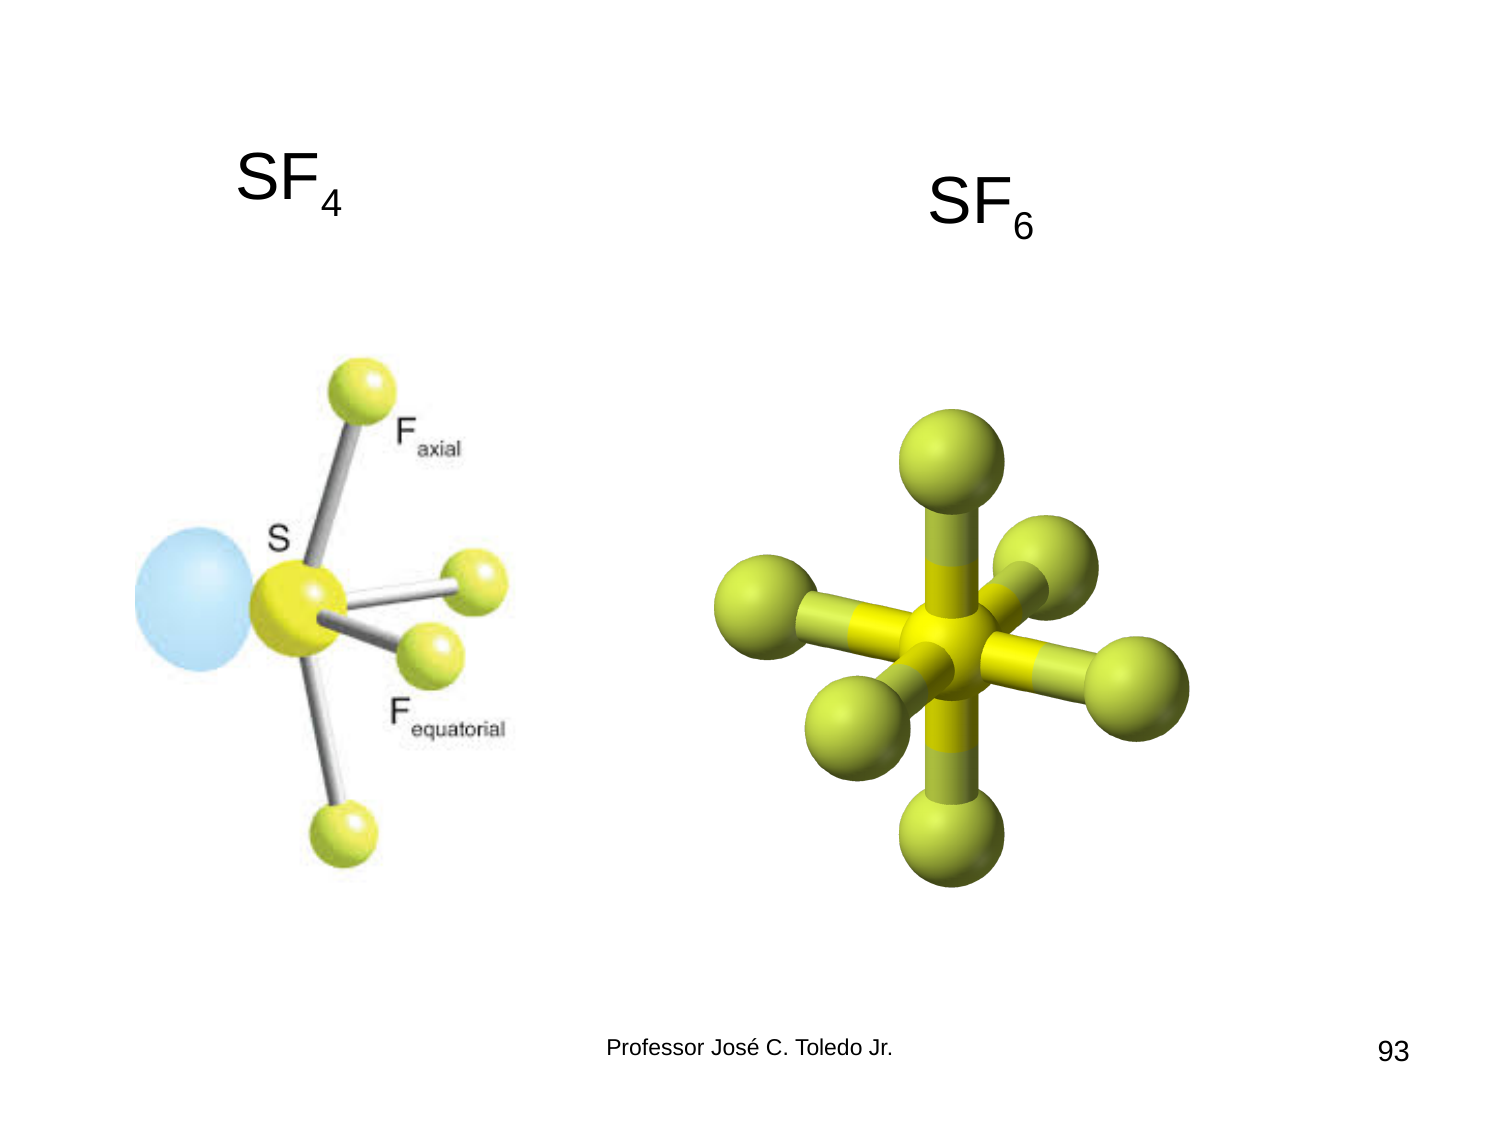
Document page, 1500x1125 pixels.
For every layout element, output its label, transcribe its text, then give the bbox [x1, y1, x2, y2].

picture [135, 337, 526, 887]
picture [690, 385, 1213, 912]
slide_number 93 [1074, 1024, 1426, 1103]
text_box SF6 [912, 149, 1050, 255]
footer Professor José C. Toledo Jr. [512, 1024, 988, 1103]
text_box SF4 [220, 125, 358, 232]
